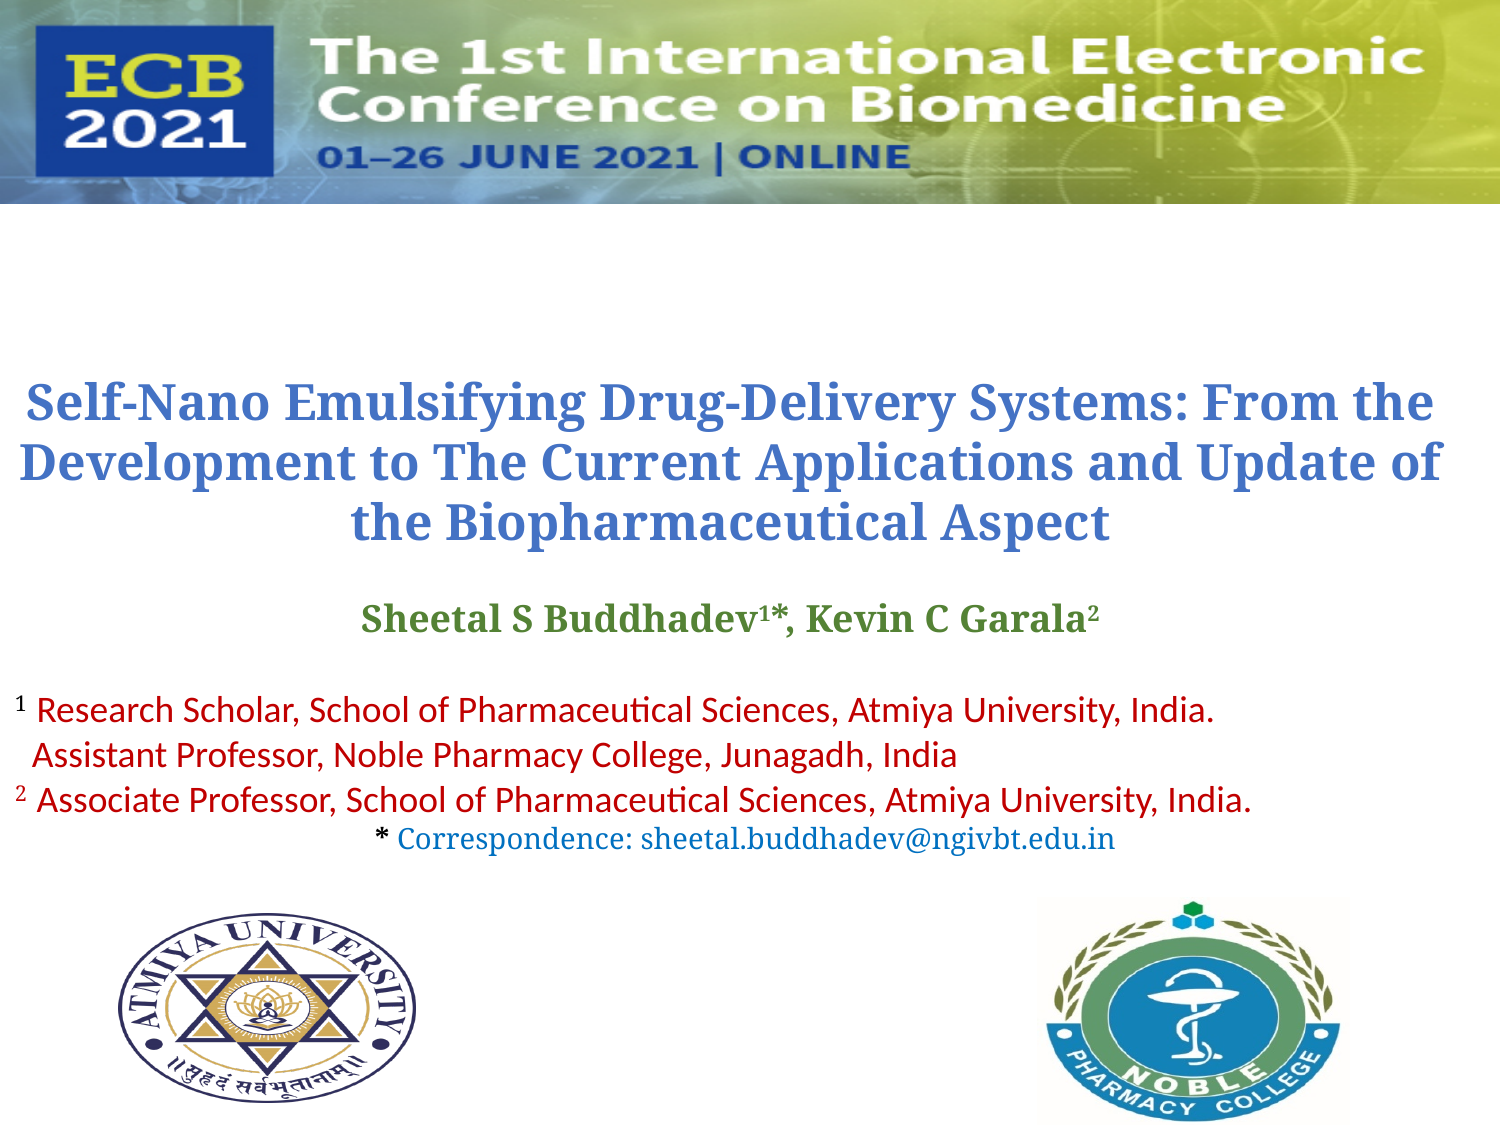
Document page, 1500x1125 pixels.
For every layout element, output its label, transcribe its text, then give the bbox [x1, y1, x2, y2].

picture [0, 0, 1500, 204]
picture [118, 913, 416, 1103]
picture [1037, 897, 1350, 1125]
text_box Self-Nano Emulsifying Drug-Delivery Systems: From the Development to The Current Applications and Update of the Biopharmaceutical Aspect Sheetal S Buddhadev1*, Kevin C Garala2 1 Research Scholar, School of Pharmaceutical Sciences, Atmiya University, India. Assistant Professor, Noble Pharmacy College, Junagadh, India 2 Associate Professor, School of Pharmaceutical Sciences, Atmiya University, India. * Correspondence: sheetal.buddhadev@ngivbt.edu.in [0, 362, 1462, 863]
